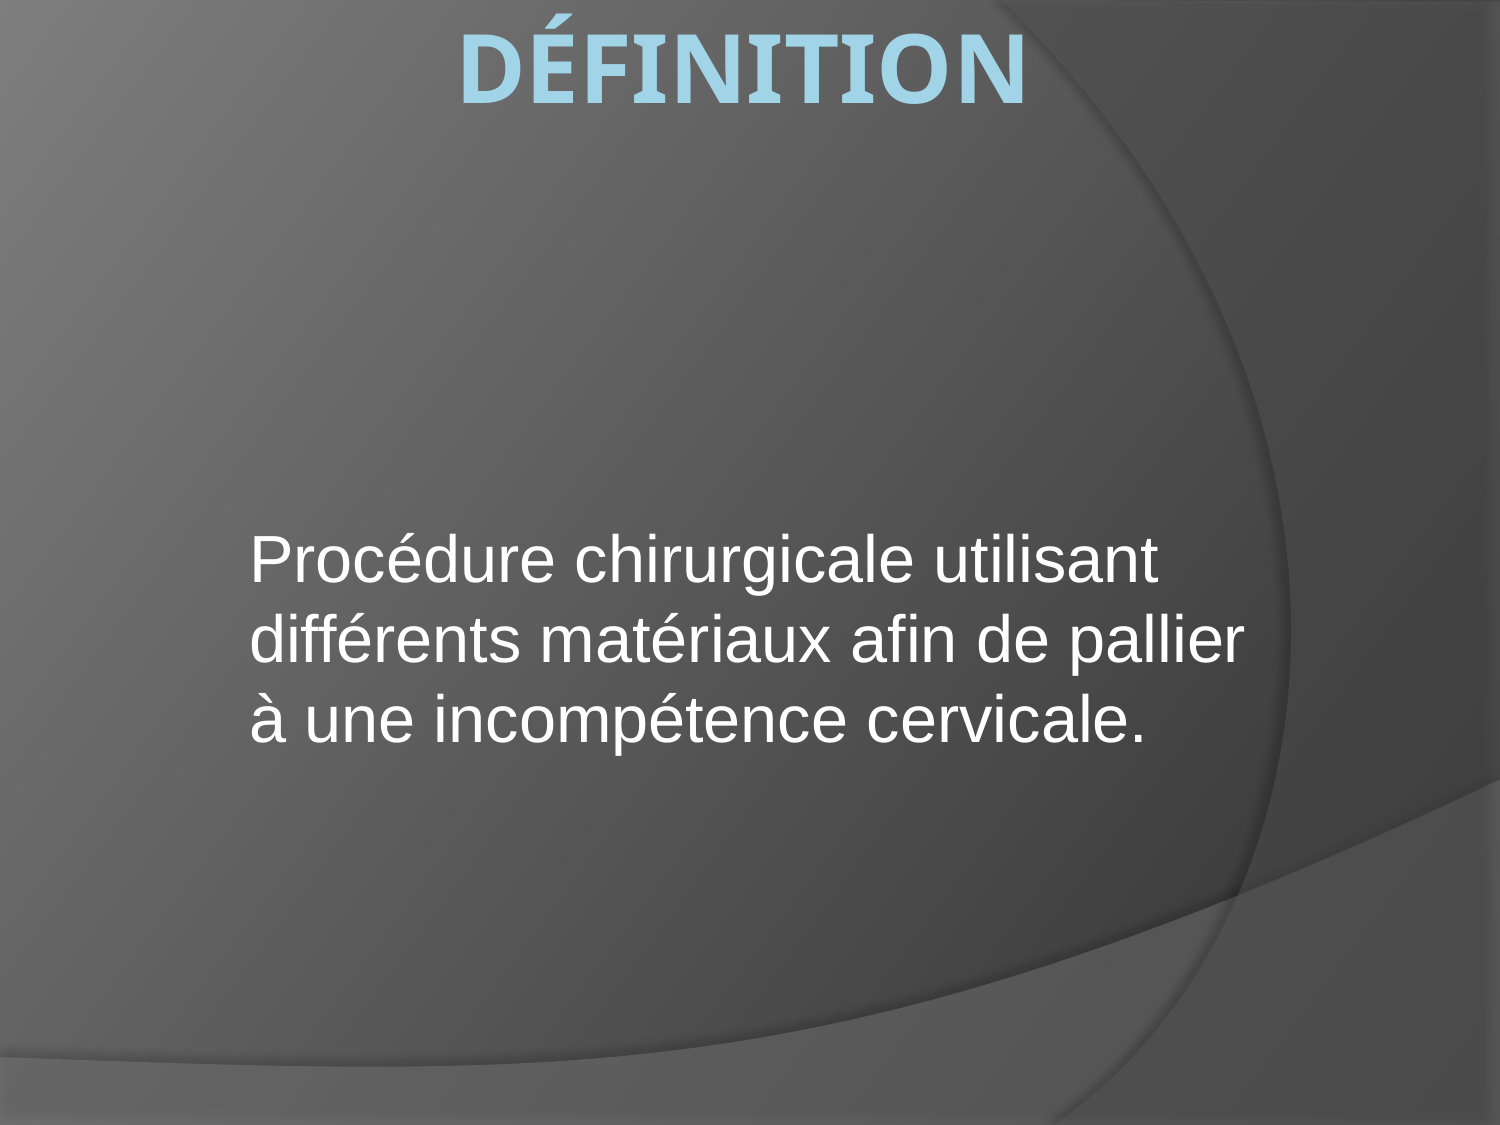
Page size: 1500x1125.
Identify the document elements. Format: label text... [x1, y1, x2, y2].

title Définition [105, 0, 1381, 242]
subtitle Procédure chirurgicale utilisant différents matériaux afin de pallier à une incompétence cervicale. [234, 468, 1285, 757]
